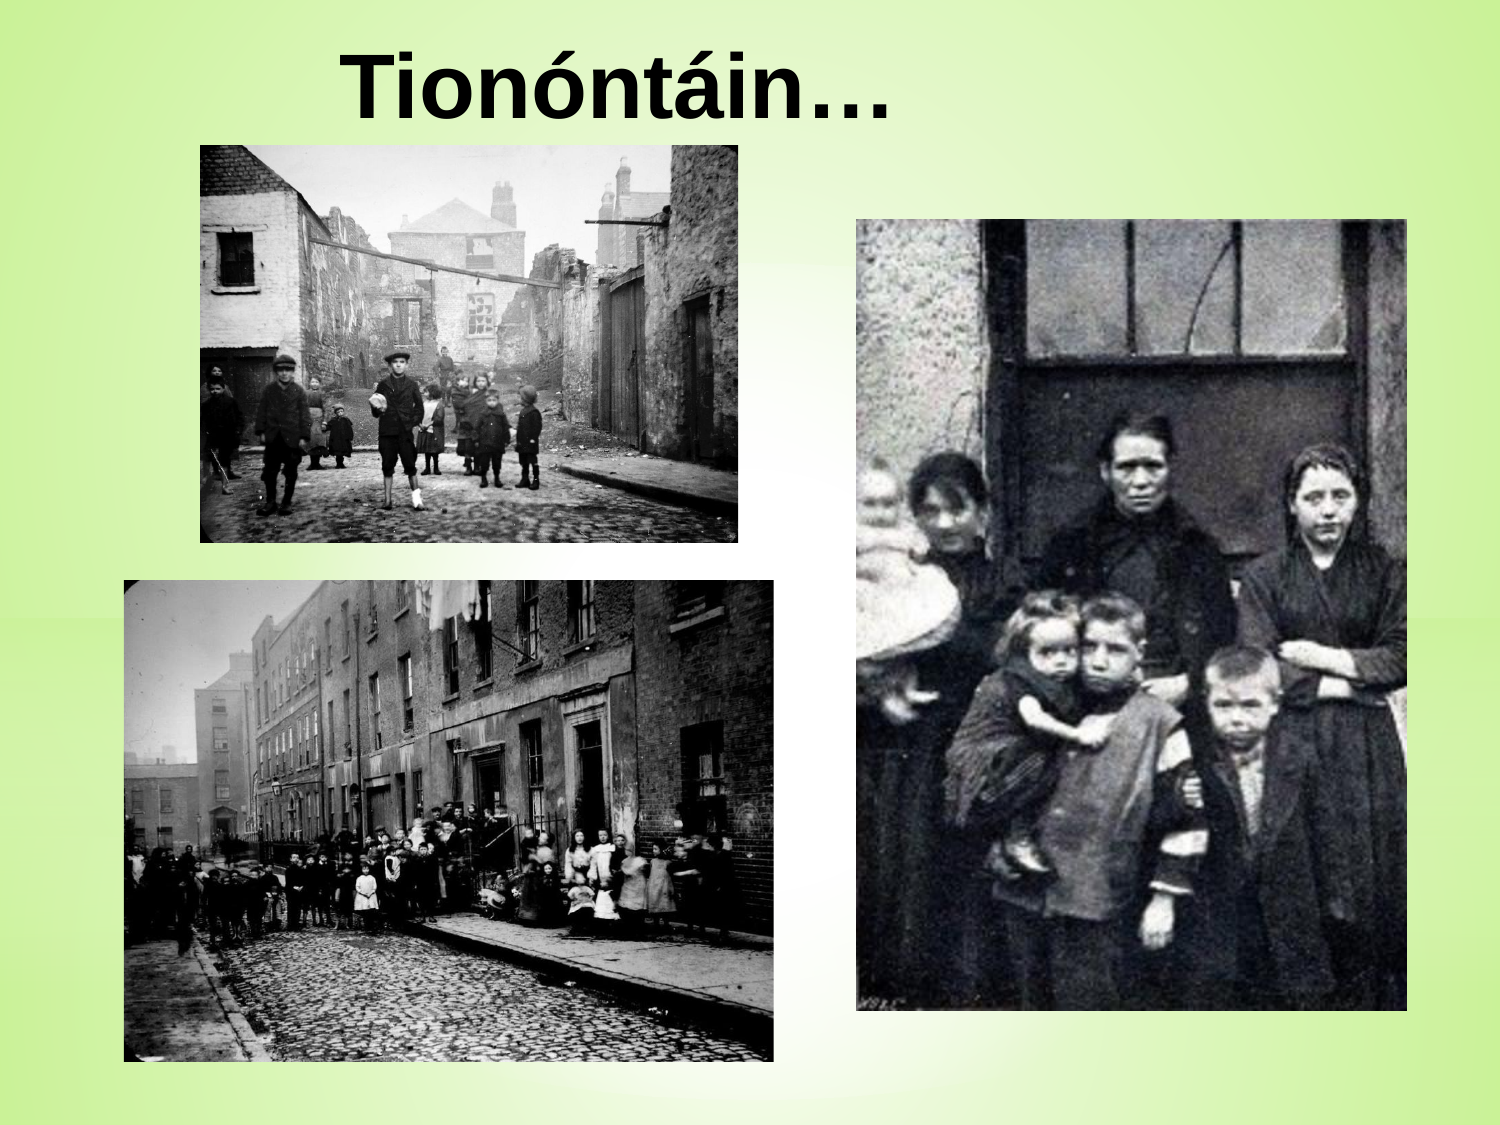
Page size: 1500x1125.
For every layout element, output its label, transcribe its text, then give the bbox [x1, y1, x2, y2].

text_box Tionóntáin… [324, 19, 1152, 146]
picture [123, 580, 774, 1062]
picture [855, 219, 1408, 1012]
picture [199, 145, 739, 543]
